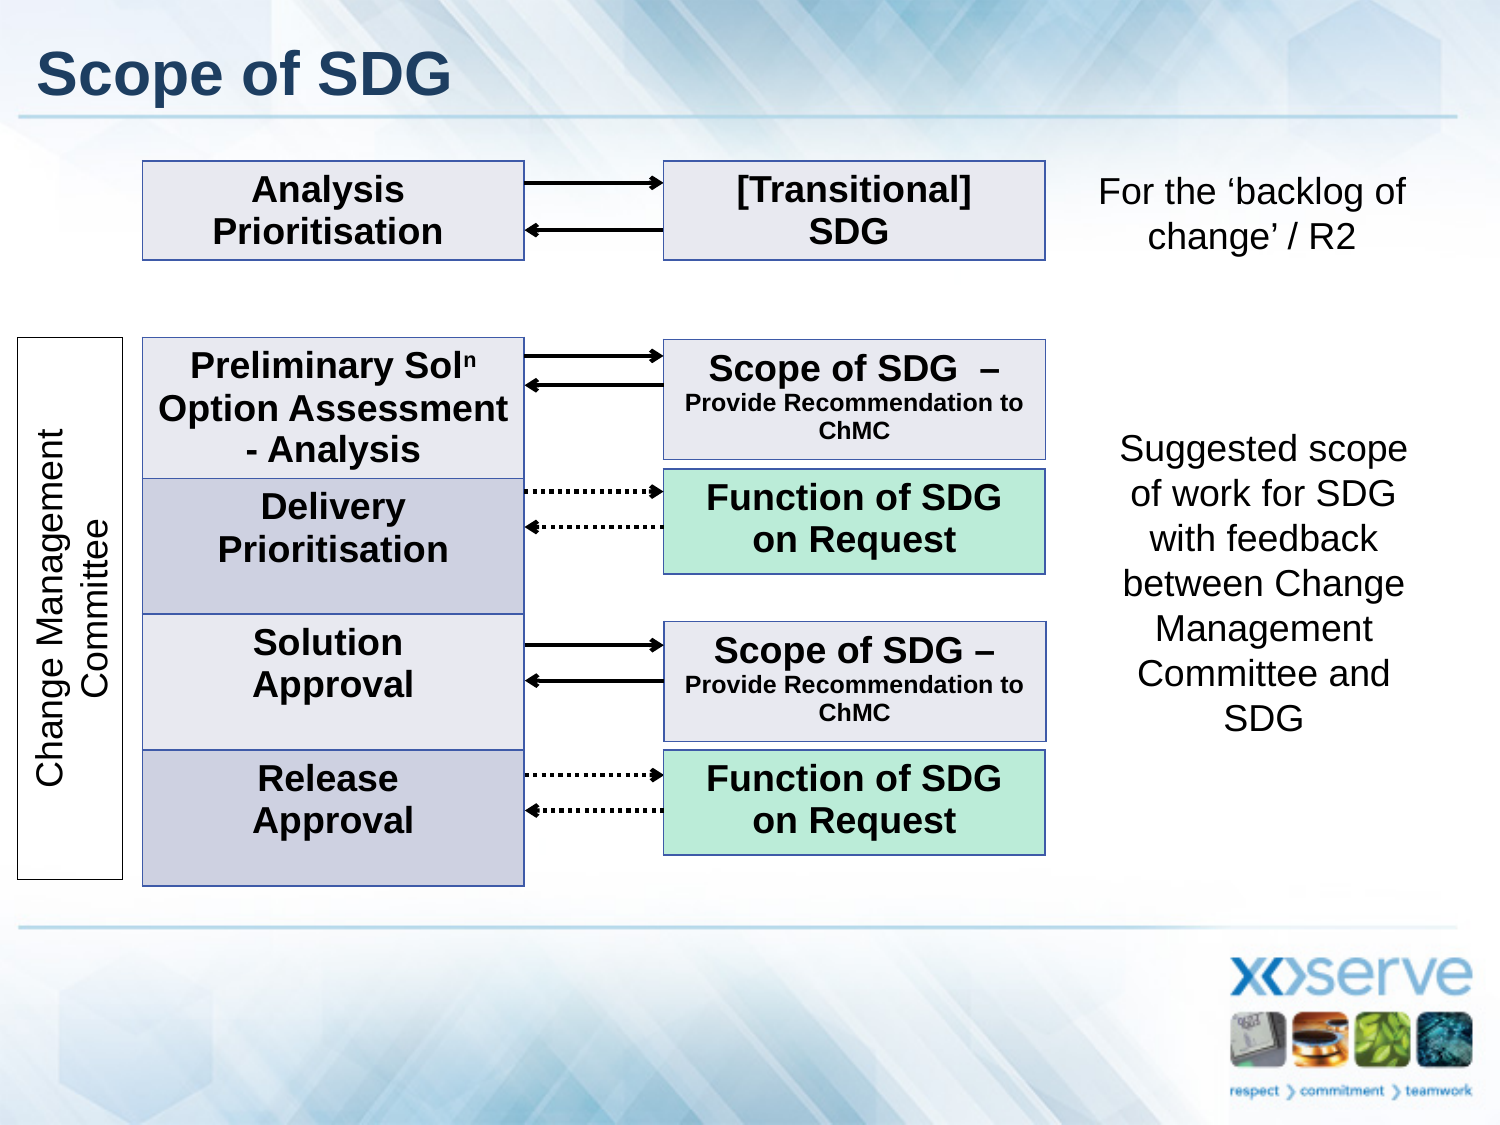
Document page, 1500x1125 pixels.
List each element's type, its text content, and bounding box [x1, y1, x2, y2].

table_header Preliminary Soln Option Assessment - Analysis [143, 338, 523, 478]
table_header Function of SDG on Request [664, 751, 1044, 854]
text_box Suggested scope of work for SDG with feedback between Change Management Committee and SDG [1092, 416, 1436, 747]
text_box Change Management Committee [17, 337, 123, 880]
table_cell Solution Approval [143, 615, 523, 749]
text_box For the ‘backlog of change’ / R2 [1068, 159, 1436, 265]
table_header Scope of SDG – Provide Recommendation to ChMC [665, 622, 1045, 741]
table_cell Delivery Prioritisation [143, 479, 523, 613]
picture [0, 0, 1500, 1125]
table_cell Release Approval [143, 751, 523, 885]
table_header Function of SDG on Request [664, 470, 1044, 573]
table_header Analysis Prioritisation [143, 162, 523, 259]
table_header [Transitional] SDG [664, 162, 1044, 259]
title Scope of SDG [36, 0, 1463, 149]
table_header Scope of SDG – Provide Recommendation to ChMC [664, 340, 1045, 459]
